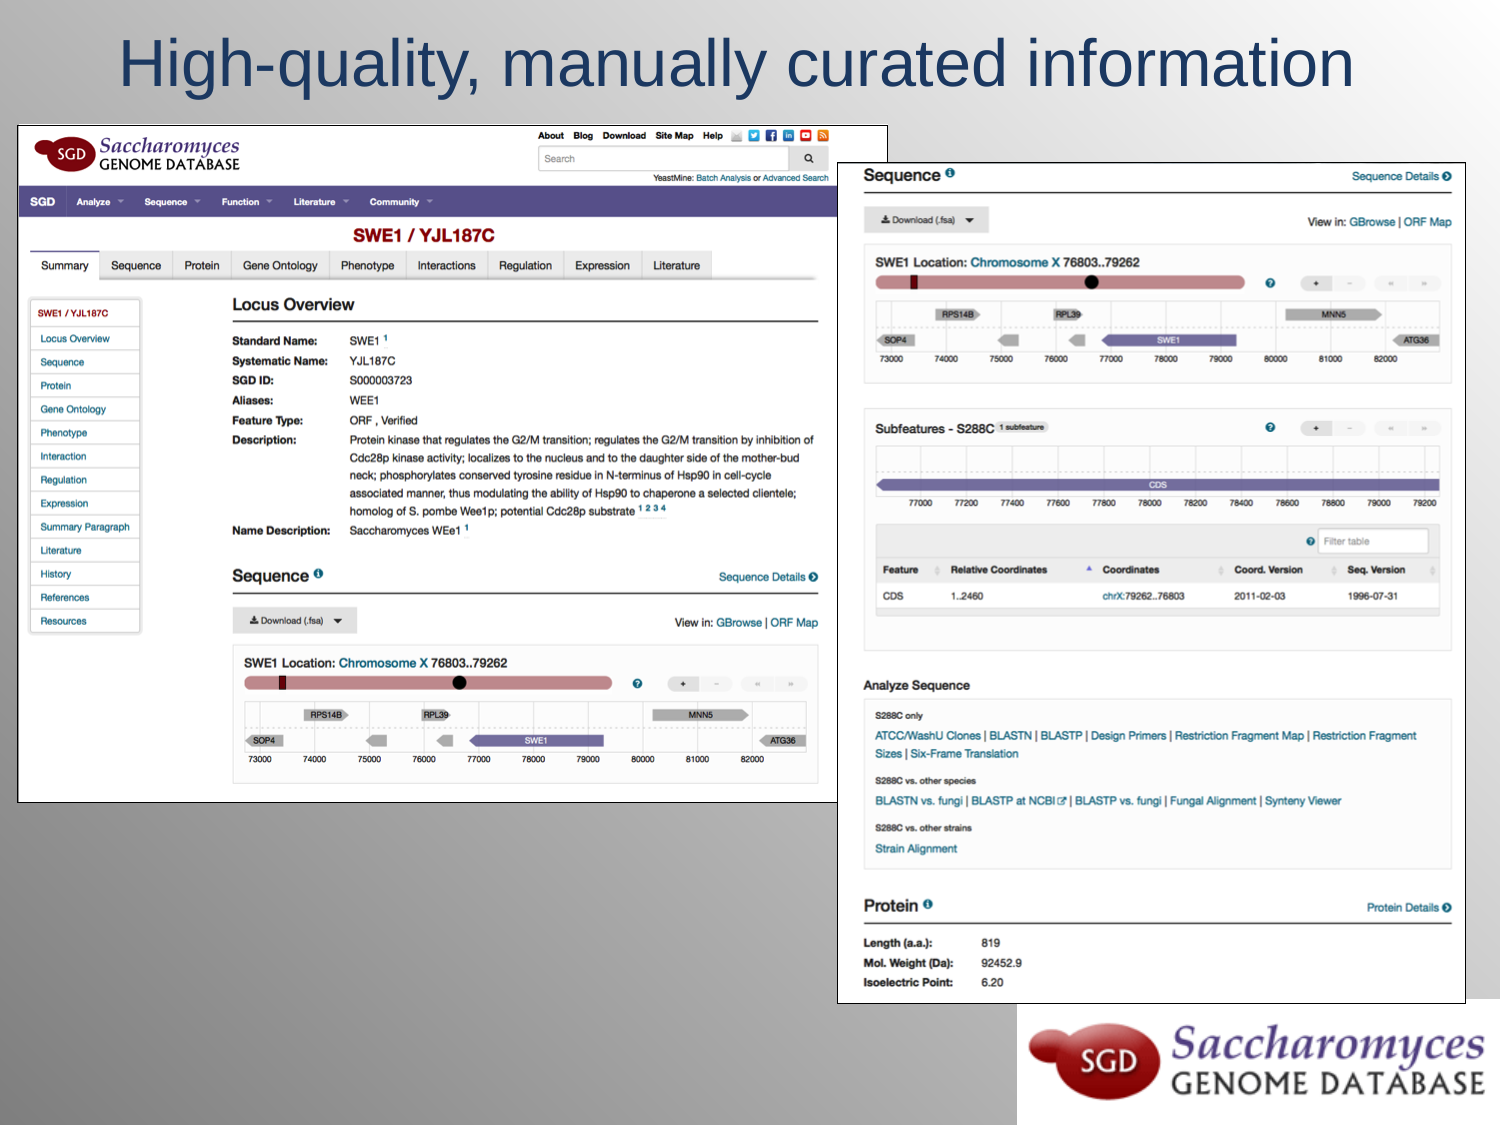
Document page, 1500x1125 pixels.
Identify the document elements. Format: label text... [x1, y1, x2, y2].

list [17, 124, 888, 803]
picture [837, 162, 1500, 1125]
title High-quality, manually curated information [99, 12, 1375, 138]
